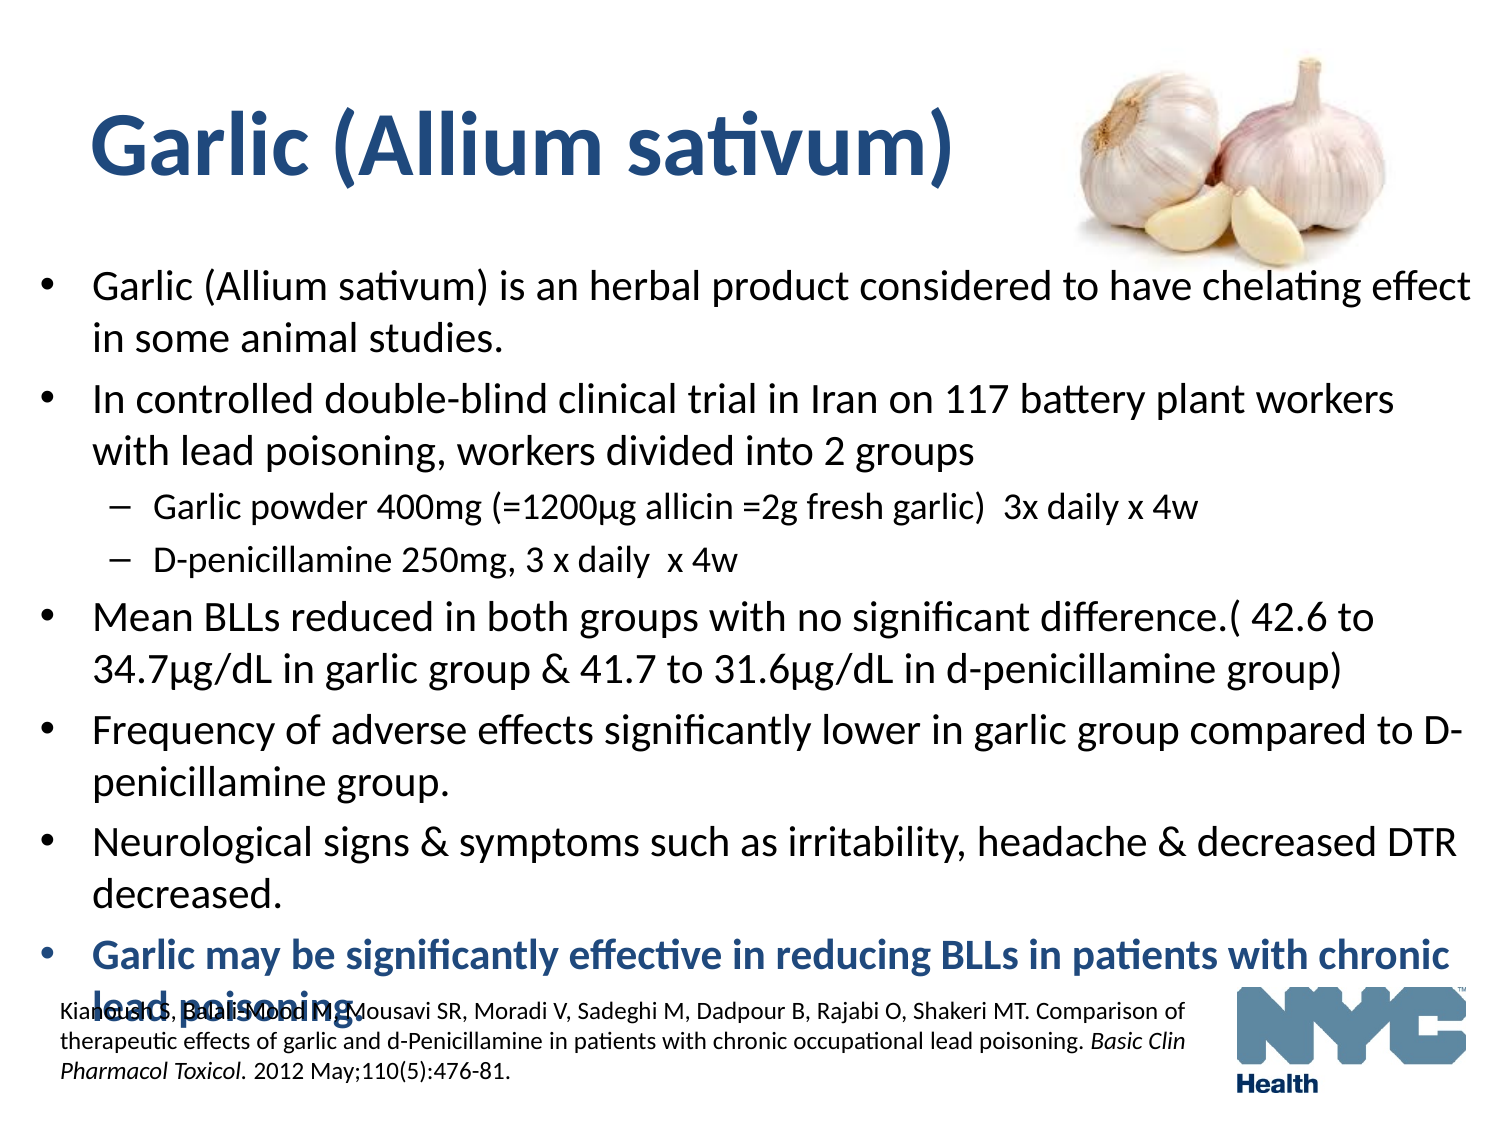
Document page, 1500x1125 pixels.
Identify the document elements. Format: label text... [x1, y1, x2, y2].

list Garlic (Allium sativum) is an herbal product considered to have chelating effect in some animal studies. In controlled double-blind clinical trial in Iran on 117 battery plant workers with lead poisoning, workers divided into 2 groups Garlic powder 400mg (=1200μg allicin =2g fresh garlic) 3x daily x 4w D-penicillamine 250mg, 3 x daily x 4w Mean BLLs reduced in both groups with no significant difference.( 42.6 to 34.7μg/dL in garlic group & 41.7 to 31.6μg/dL in d-penicillamine group) Frequency of adverse effects significantly lower in garlic group compared to D-penicillamine group. Neurological signs & symptoms such as irritability, headache & decreased DTR decreased. Garlic may be significantly effective in reducing BLLs in patients with chronic lead poisoning. [24, 249, 1488, 1041]
title Garlic (Allium sativum) [75, 45, 1032, 233]
text_box Kianoush S, Balali-Mood M, Mousavi SR, Moradi V, Sadeghi M, Dadpour B, Rajabi O, Shakeri MT. Comparison of therapeutic effects of garlic and d-Penicillamine in patients with chronic occupational lead poisoning. Basic Clin Pharmacol Toxicol. 2012 May;110(5):476-81. [45, 987, 1208, 1093]
picture [1237, 987, 1466, 1093]
picture [1037, 0, 1420, 316]
